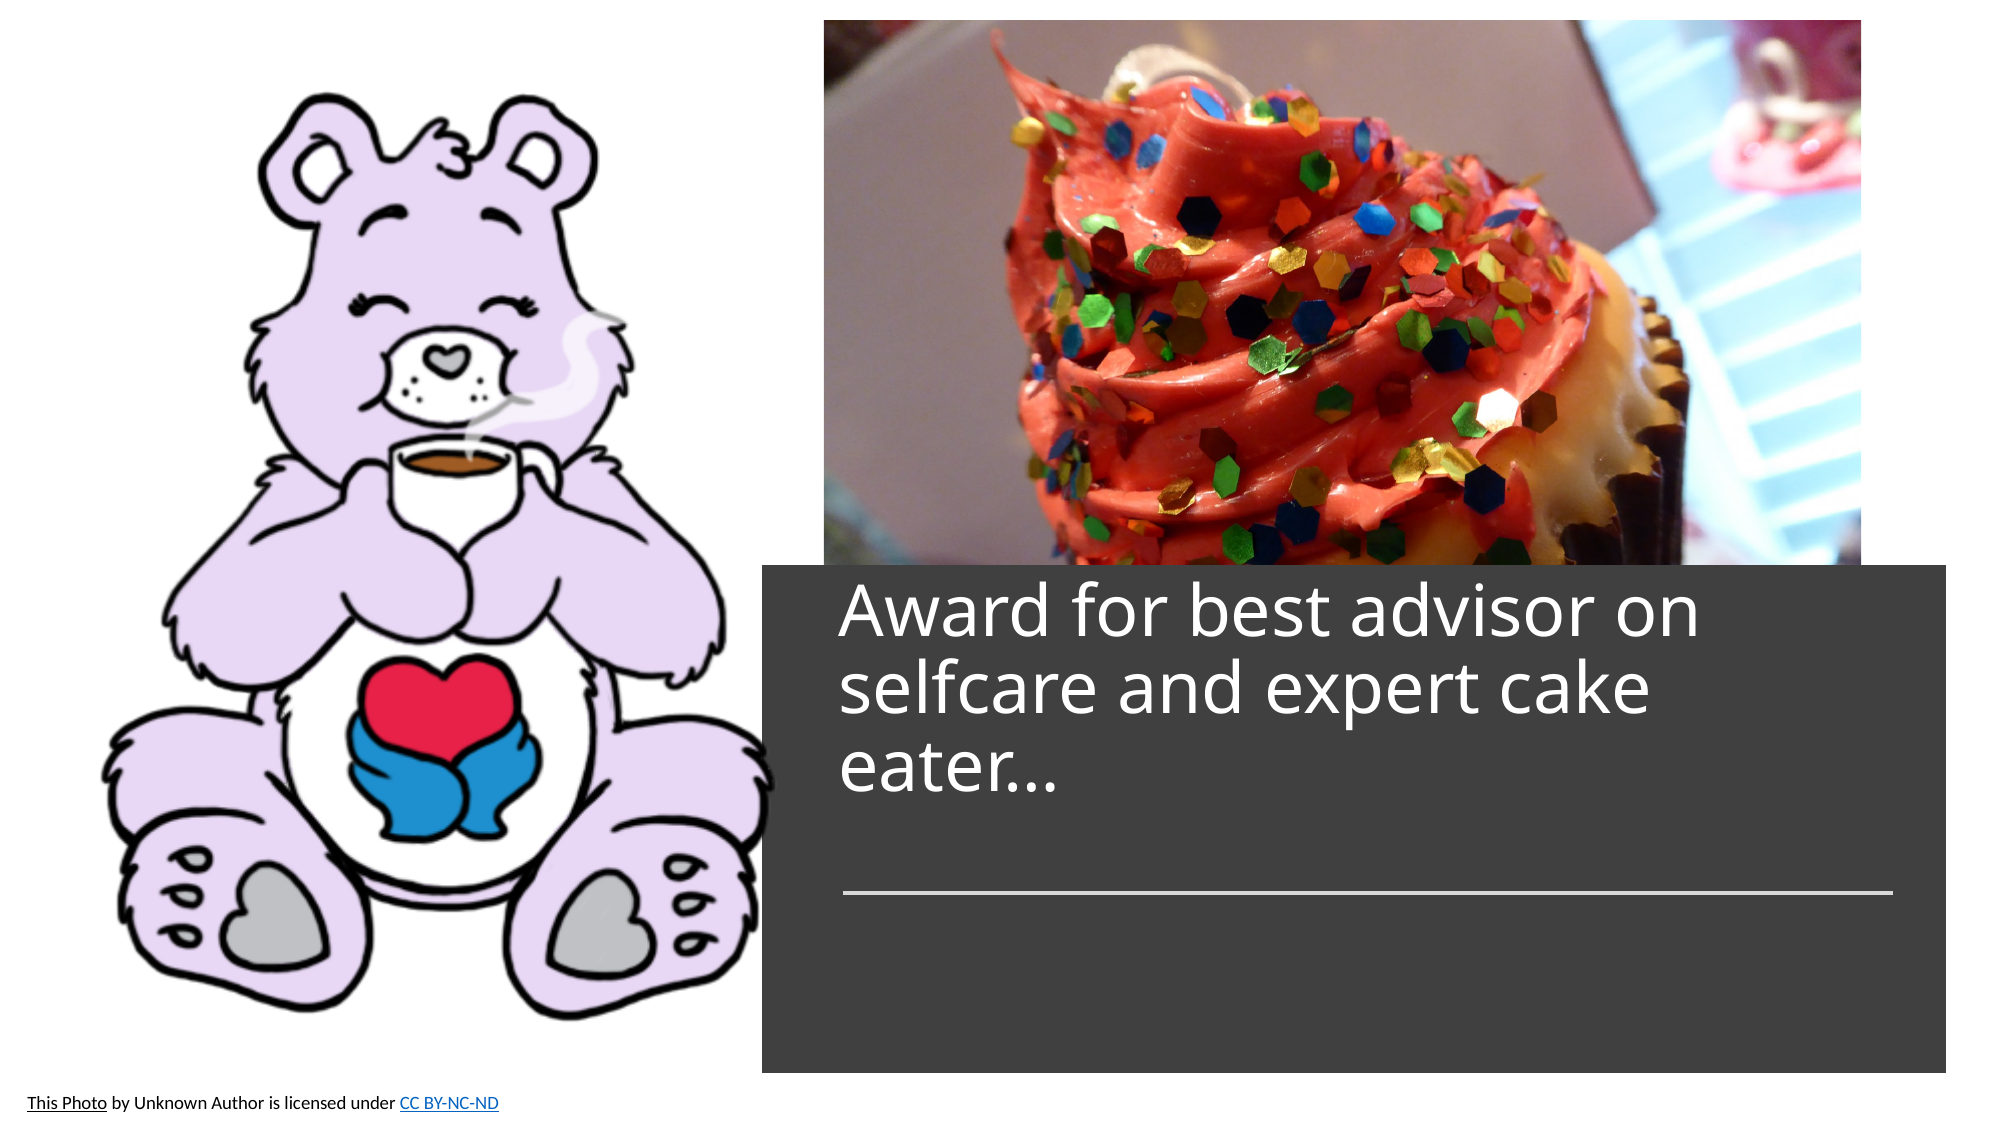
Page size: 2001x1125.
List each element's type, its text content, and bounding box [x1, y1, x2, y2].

text_box [911, 575, 1937, 1064]
title Award for best advisor on selfcare and expert cake eater… [911, 565, 1885, 815]
text_box This Photo by Unknown Author is licensed under CC BY-NC-ND [12, 1105, 667, 1121]
picture [0, 0, 1862, 1105]
